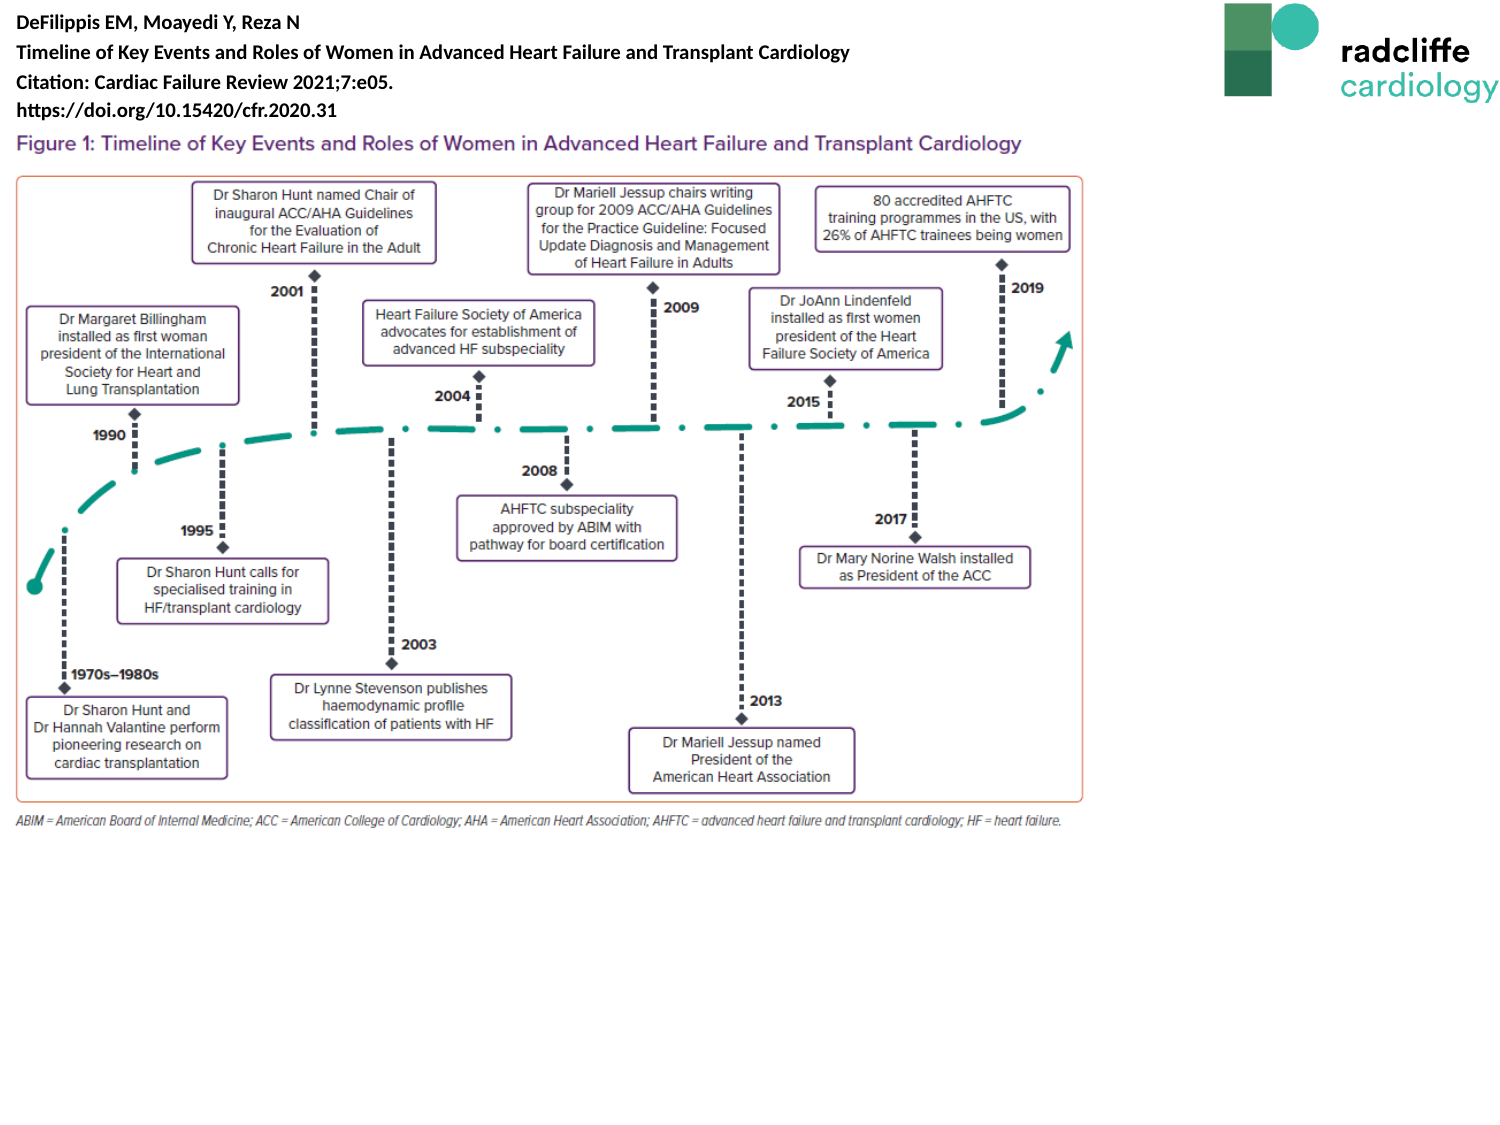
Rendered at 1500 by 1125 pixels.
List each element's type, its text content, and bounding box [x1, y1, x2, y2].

picture [1224, 1, 1499, 104]
text_box Citation: Cardiac Failure Review 2021;7:e05. [1, 60, 1224, 89]
picture [1, 124, 1096, 844]
text_box https://doi.org/10.15420/cfr.2020.31 [1, 89, 1500, 129]
text_box DeFilippis EM, Moayedi Y, Reza N [1, 1, 939, 31]
text_box Timeline of Key Events and Roles of Women in Advanced Heart Failure and Transplant Cardiology [1, 31, 1224, 60]
